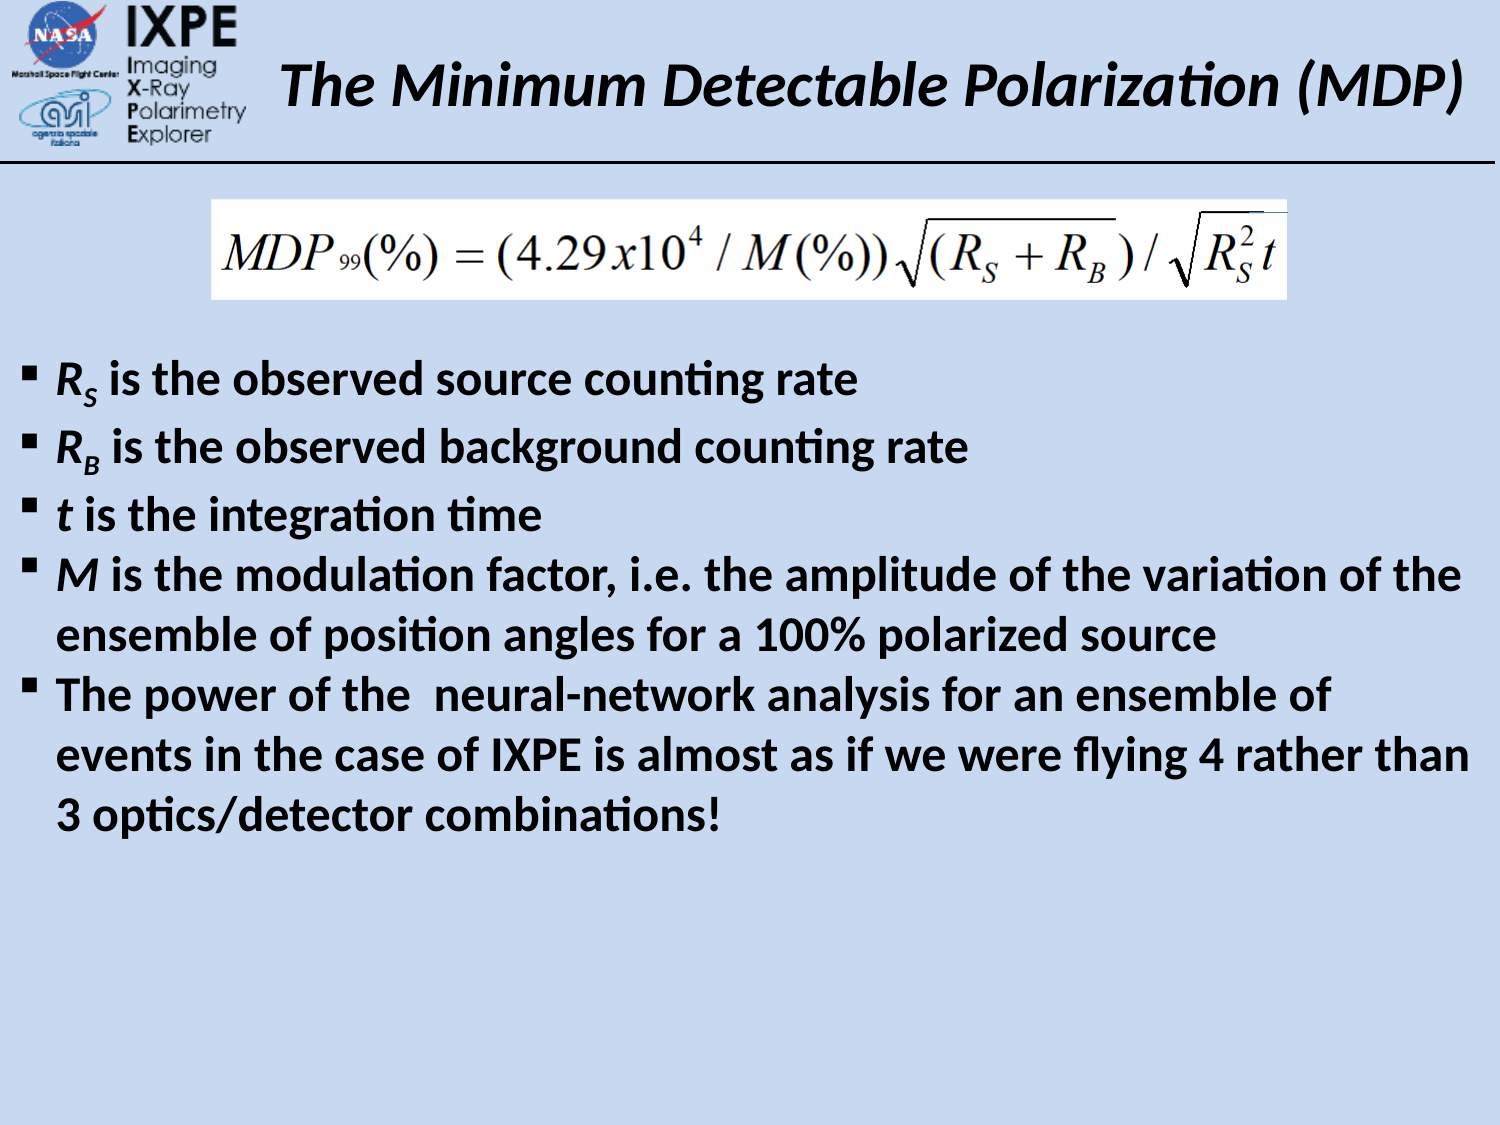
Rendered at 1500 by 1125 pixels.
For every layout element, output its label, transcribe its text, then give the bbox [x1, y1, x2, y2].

picture [12, 1, 119, 146]
list RS is the observed source counting rate RB is the observed background counting rate t is the integration time M is the modulation factor, i.e. the amplitude of the variation of the ensemble of position angles for a 100% polarized source The power of the neural-network analysis for an ensemble of events in the case of IXPE is almost as if we were flying 4 rather than 3 optics/detector combinations! [3, 337, 1495, 900]
title The Minimum Detectable Polarization (MDP) [250, 0, 1495, 163]
picture [211, 199, 1289, 302]
picture [124, 0, 246, 149]
